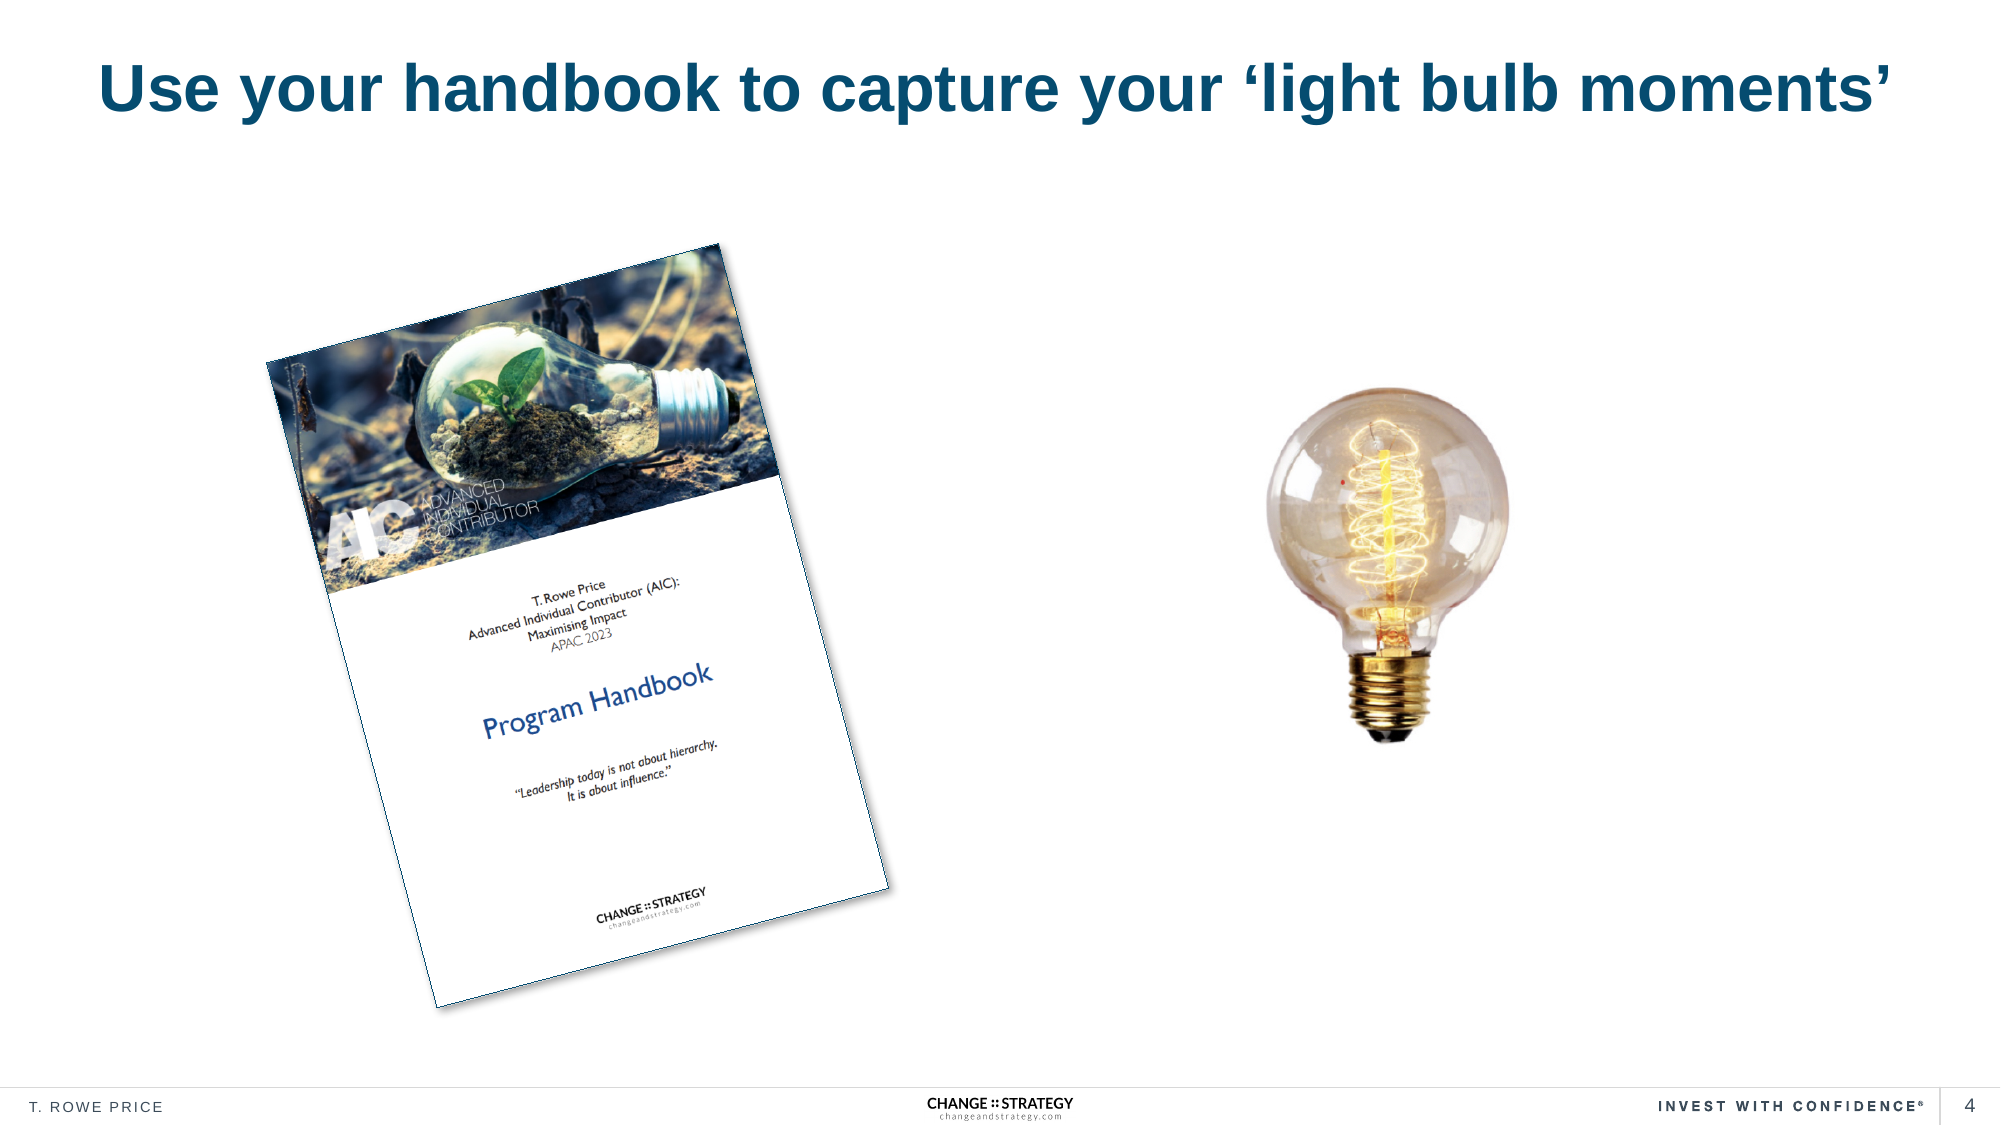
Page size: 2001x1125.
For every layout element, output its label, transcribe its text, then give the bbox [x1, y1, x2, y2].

text_box [162, 224, 1850, 1027]
picture [343, 291, 530, 341]
picture [626, 911, 812, 960]
picture [924, 1095, 1076, 1123]
picture [733, 291, 812, 590]
picture [269, 246, 886, 1006]
picture [1242, 371, 1532, 769]
picture [343, 661, 423, 960]
title Use your handbook to capture your ‘light bulb moments’ [98, 3, 1971, 126]
